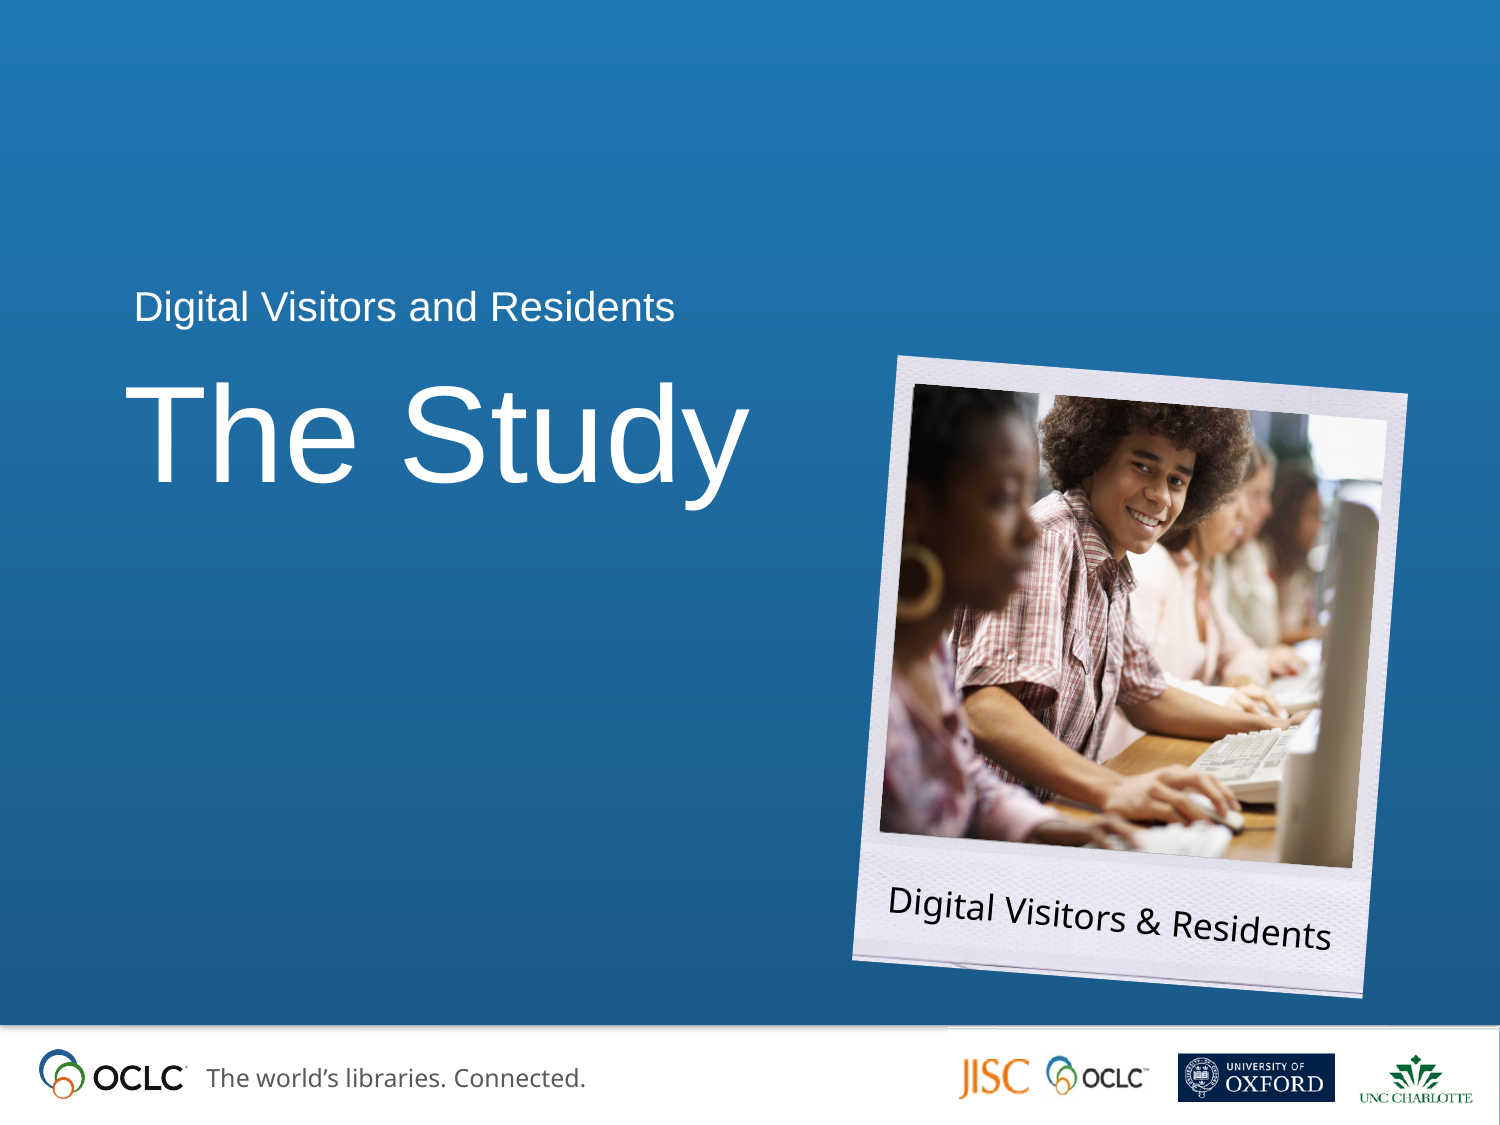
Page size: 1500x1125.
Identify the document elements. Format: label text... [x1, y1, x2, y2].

list Digital Visitors and Residents [118, 91, 1394, 338]
picture [947, 1027, 1500, 1125]
picture [852, 355, 1408, 999]
text_box Digital Visitors & Residents [857, 867, 868, 926]
title The Study [108, 337, 1384, 888]
picture [39, 1049, 188, 1099]
